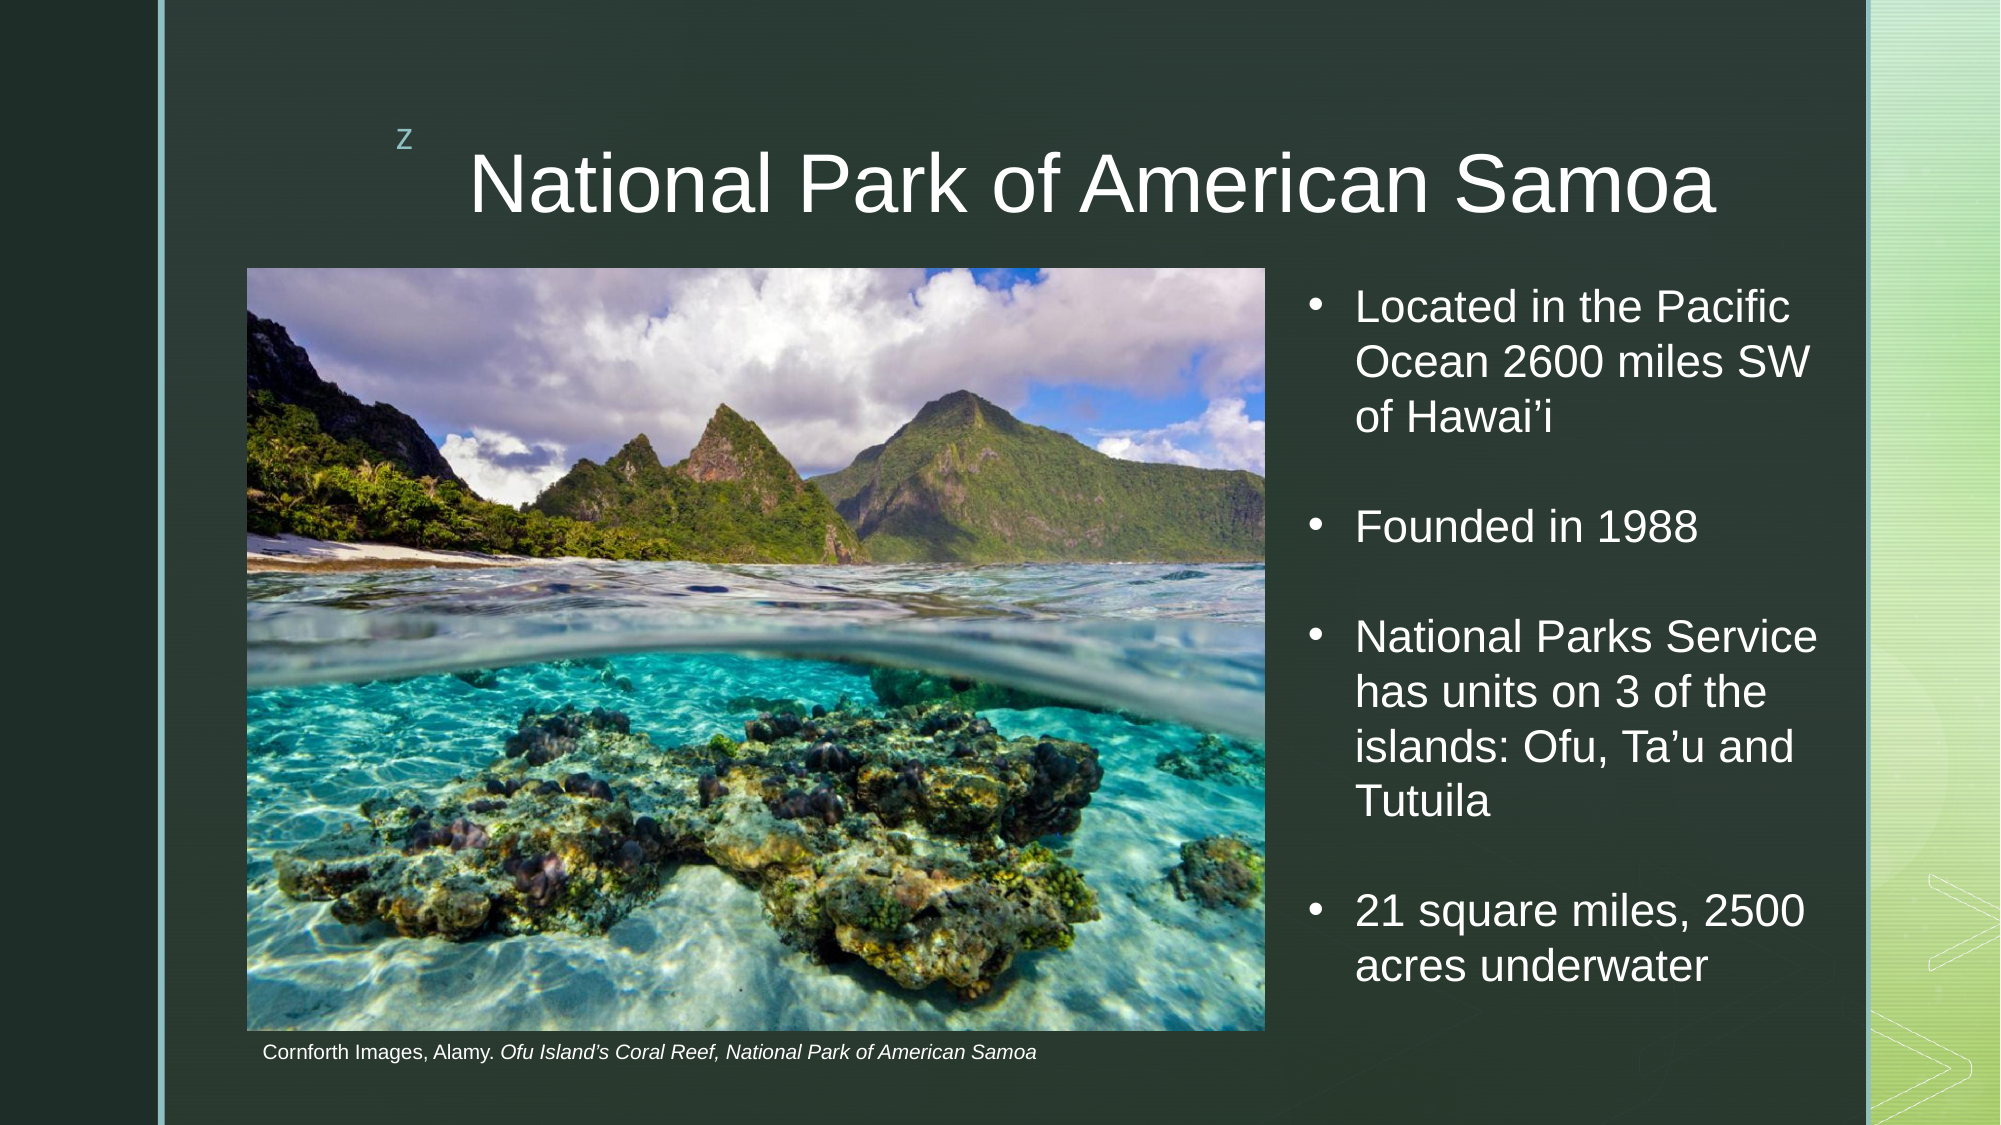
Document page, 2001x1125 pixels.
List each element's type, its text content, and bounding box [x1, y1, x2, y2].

picture [247, 268, 1265, 1032]
title National Park of American Samoa [428, 132, 1734, 310]
text_box Cornforth Images, Alamy. Ofu Island’s Coral Reef, National Park of American Samoa [247, 1032, 1078, 1071]
text_box Located in the Pacific Ocean 2600 miles SW of Hawai’i Founded in 1988 National Parks Service has units on 3 of the islands: Ofu, Ta’u and Tutuila 21 square miles, 2500 acres underwater [1293, 268, 1852, 999]
picture [1871, 0, 2001, 1125]
